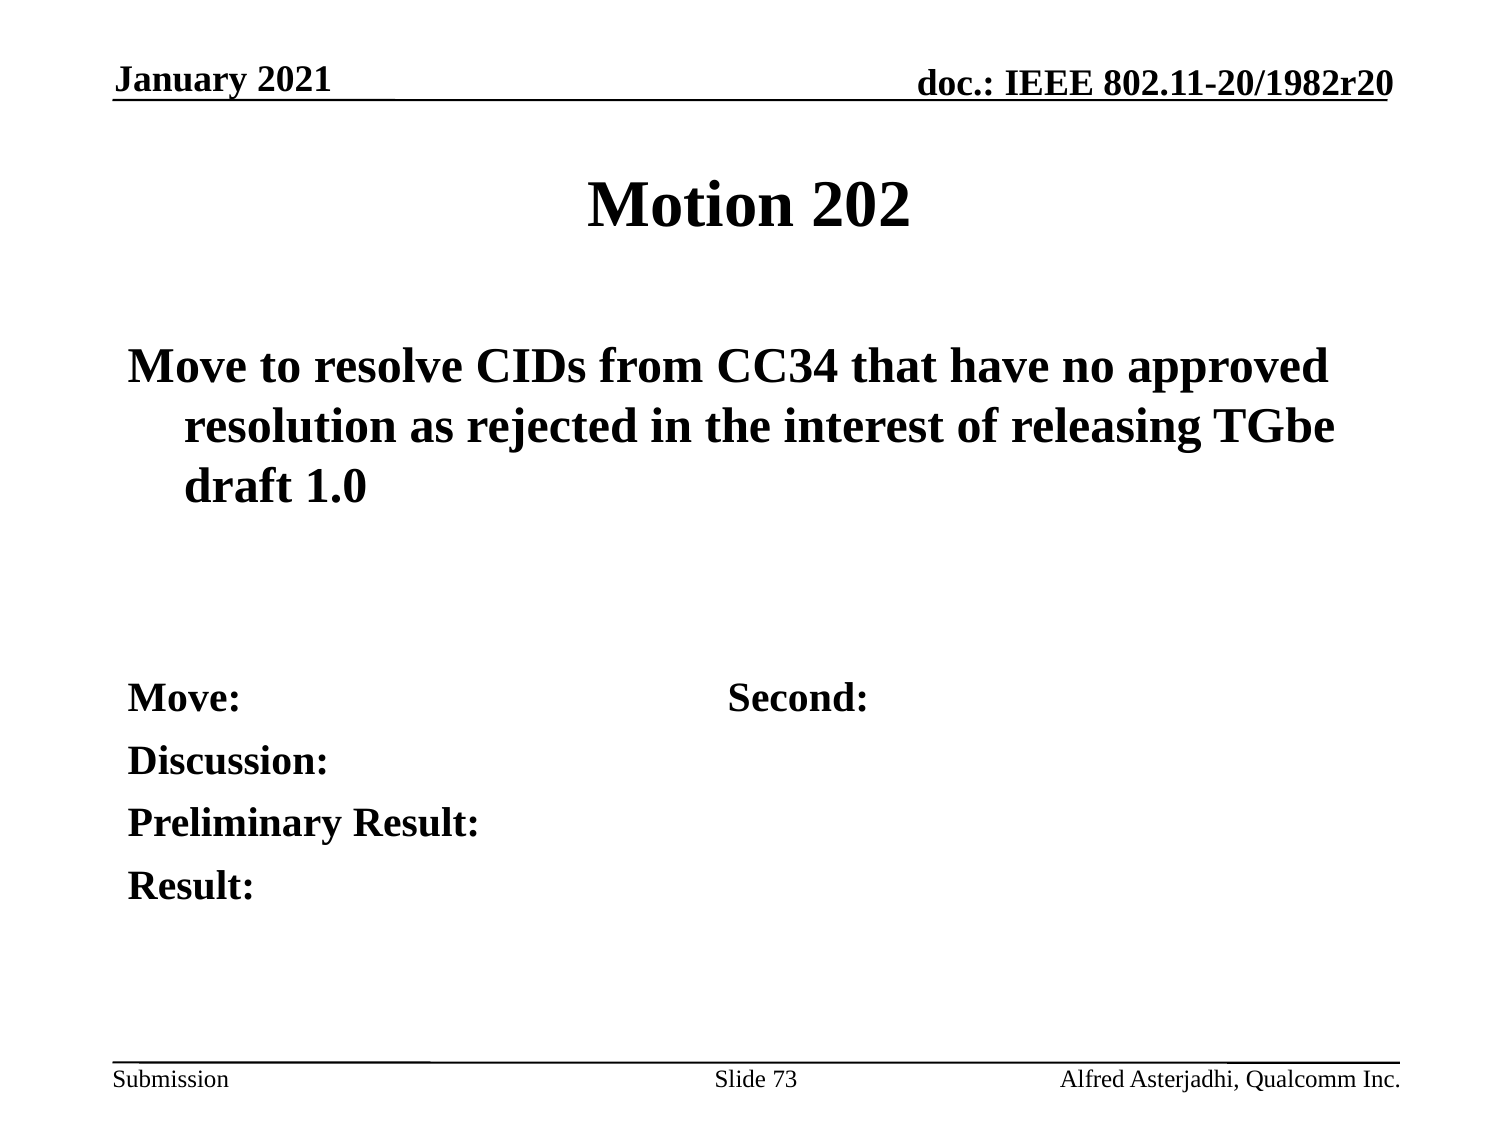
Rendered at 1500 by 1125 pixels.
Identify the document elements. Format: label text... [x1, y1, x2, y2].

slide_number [114, 54, 423, 100]
slide_number Slide 73 [712, 1061, 800, 1123]
title Motion 202 [112, 112, 1388, 288]
list Move to resolve CIDs from CC34 that have no approved resolution as rejected in the interest of releasing TGbe draft 1.0 Move: Second: Discussion: Preliminary Result: Result: [112, 324, 1388, 1000]
footer Alfred Asterjadhi, Qualcomm Inc. [878, 1061, 1402, 1093]
